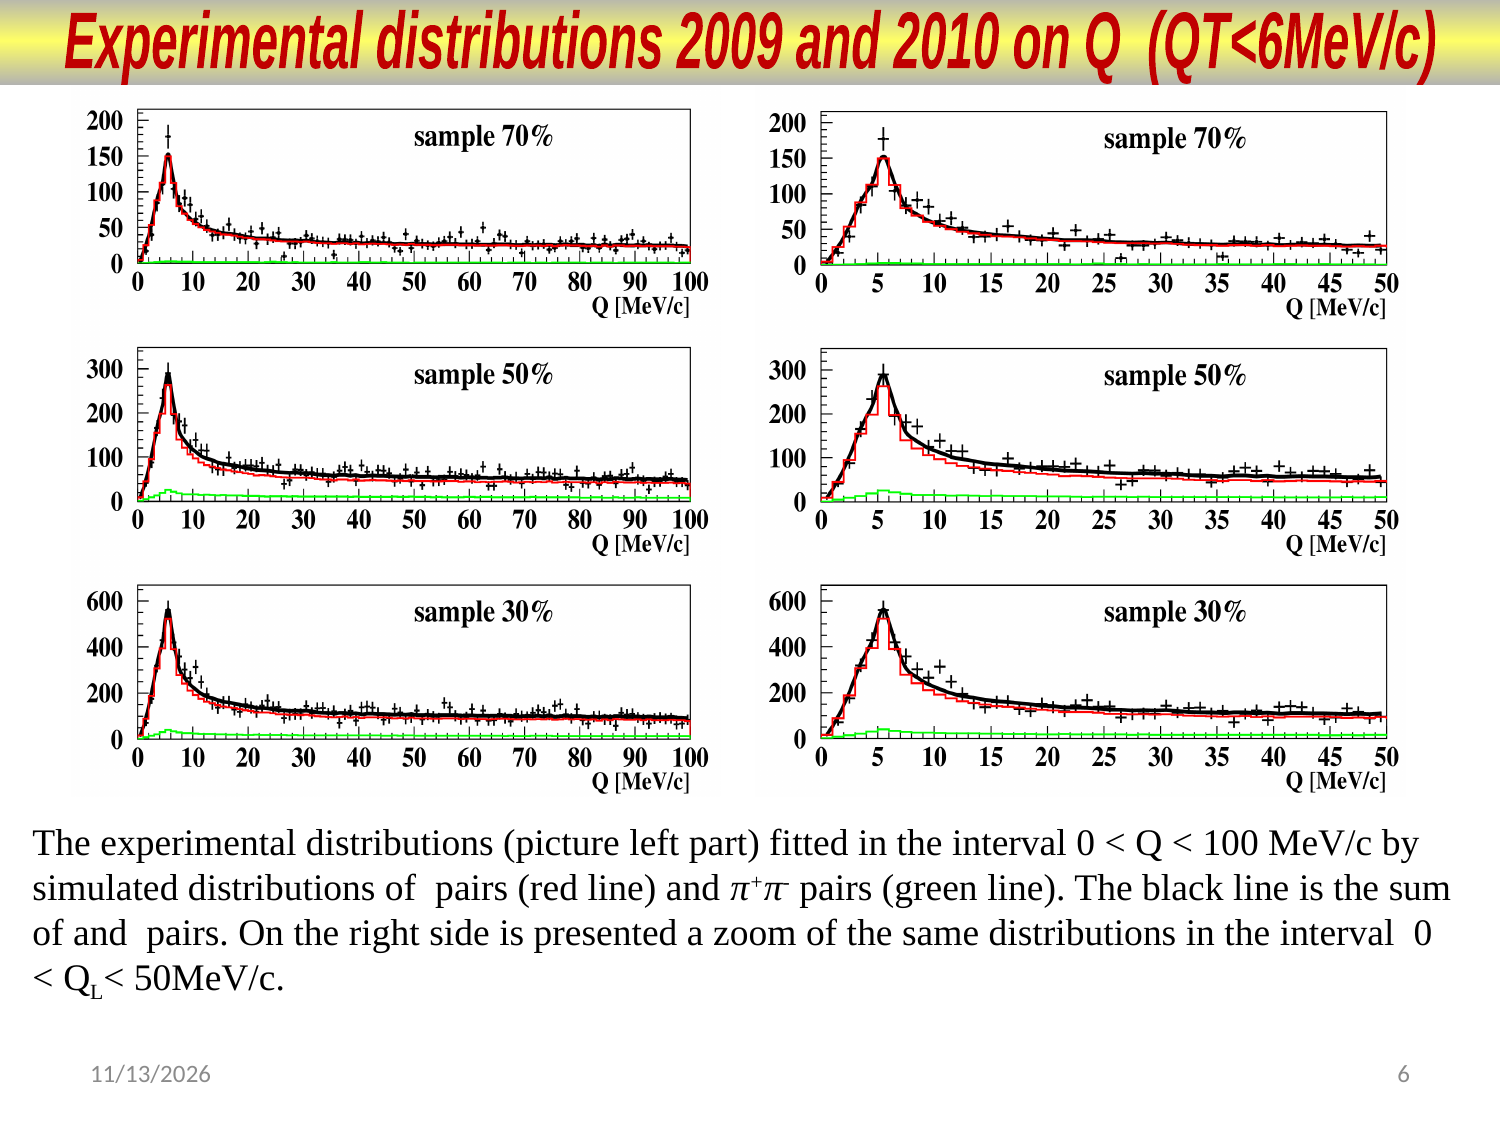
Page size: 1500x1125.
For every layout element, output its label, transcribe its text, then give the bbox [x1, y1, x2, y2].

text_box [0, 0, 1500, 85]
picture [755, 84, 1406, 798]
text_box 6 [1074, 1042, 1425, 1103]
text_box 7/3/2019 [75, 1042, 425, 1103]
picture [71, 84, 721, 798]
